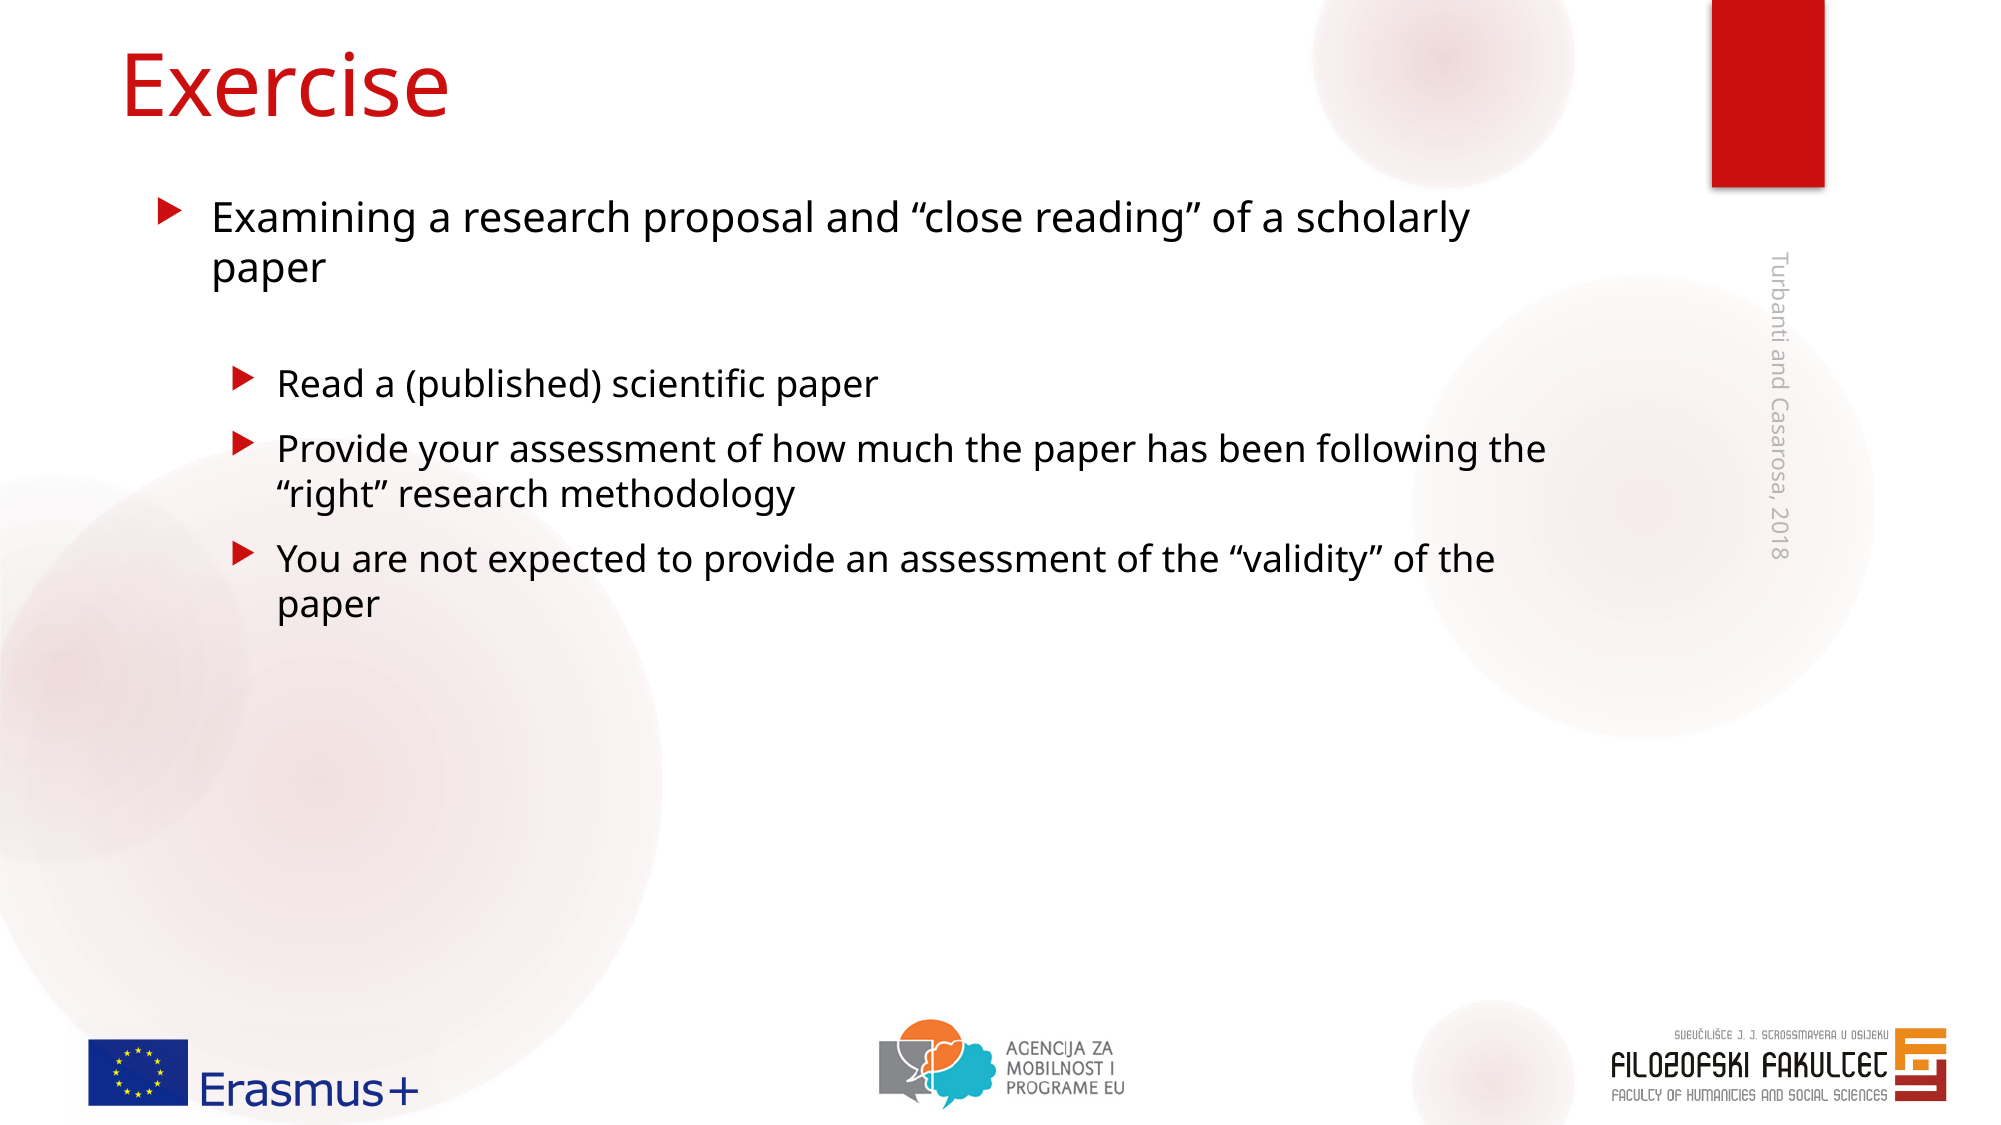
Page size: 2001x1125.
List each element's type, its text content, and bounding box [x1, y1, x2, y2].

picture [69, 1020, 437, 1125]
list Examining a research proposal and “close reading” of a scholarly paper Read a (published) scientific paper Provide your assessment of how much the paper has been following the “right” research methodology You are not expected to provide an assessment of the “validity” of the paper [139, 183, 1608, 1000]
footer Turbanti and Casarosa, 2018 [1760, 237, 1811, 871]
title Exercise [104, 21, 1647, 141]
picture [1610, 1017, 1951, 1112]
picture [879, 1000, 1140, 1125]
